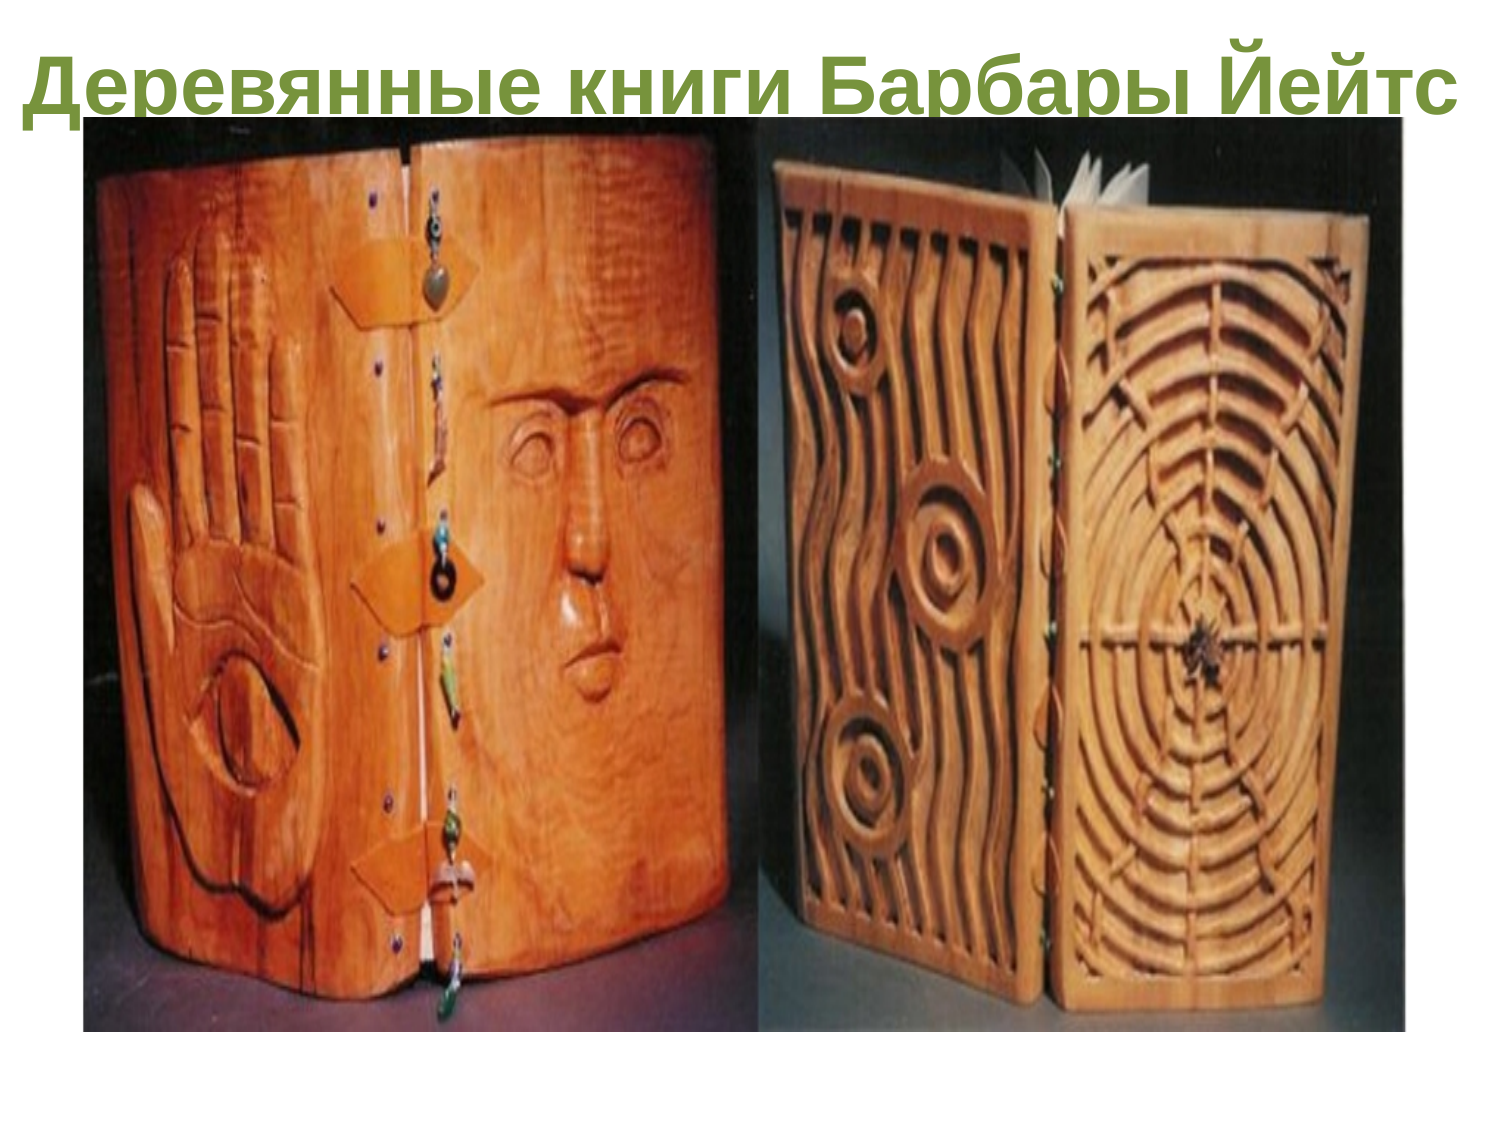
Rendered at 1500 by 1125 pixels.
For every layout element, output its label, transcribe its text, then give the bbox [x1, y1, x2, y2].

picture [81, 116, 1407, 1032]
text_box Деревянные книги Барбары Йейтс [8, 23, 1477, 139]
